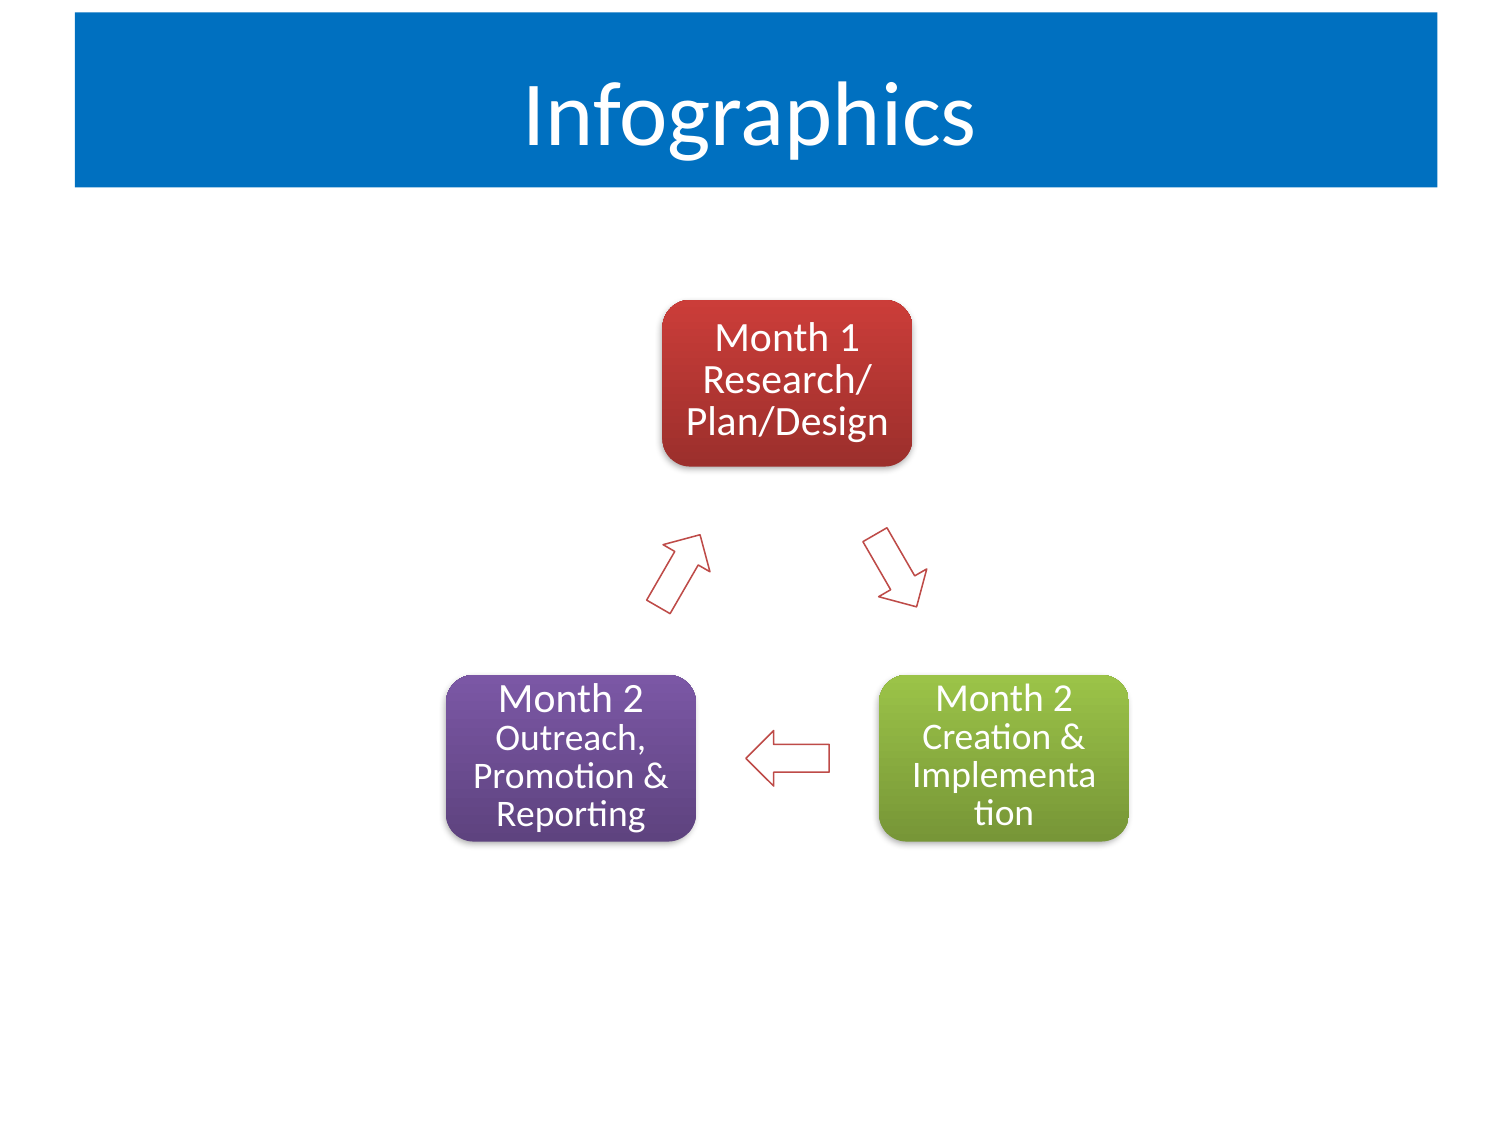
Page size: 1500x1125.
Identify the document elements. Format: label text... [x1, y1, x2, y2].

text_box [287, 299, 1288, 967]
title Infographics [74, 45, 1425, 233]
text_box [74, 12, 1438, 188]
